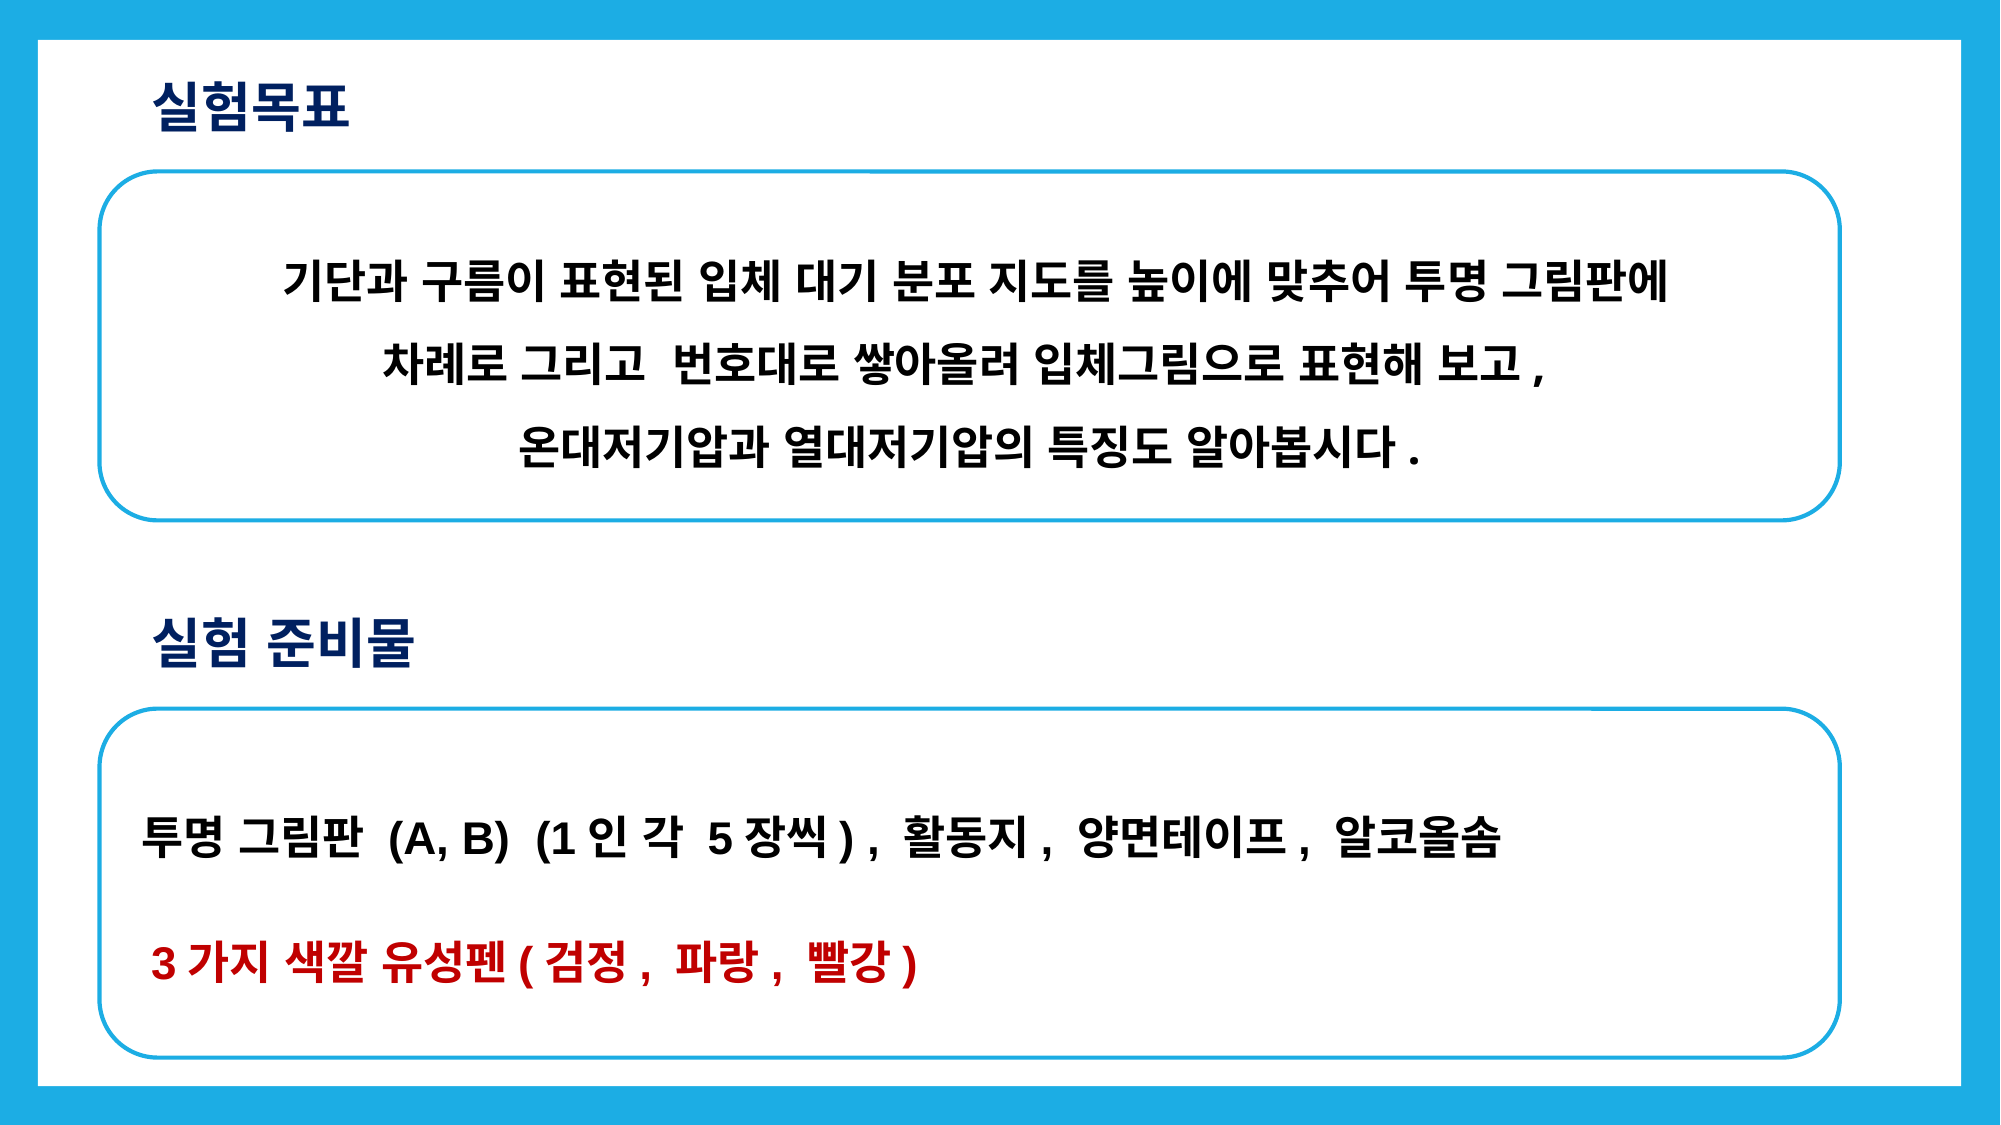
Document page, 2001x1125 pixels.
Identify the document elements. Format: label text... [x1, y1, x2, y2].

text_box 실험 준비물 [136, 594, 483, 666]
text_box 기단과 구름이 표현된 입체 대기 분포 지도를 높이에 맞추어 투명 그림판에 차례로 그리고 번호대로 쌓아올려 입체그림으로 표현해 보고, 온대저기압과 열대저기압의 특징도 알아봅시다. [98, 170, 1841, 522]
text_box 3가지 색깔 유성펜(검정, 파랑, 빨강) [136, 871, 1866, 996]
text_box [98, 707, 1841, 1059]
text_box 투명 그림판 (A, B) (1인 각 5장씩) , 활동지, 양면테이프, 알코올솜 [126, 773, 1857, 871]
text_box 실험목표 [136, 58, 430, 131]
